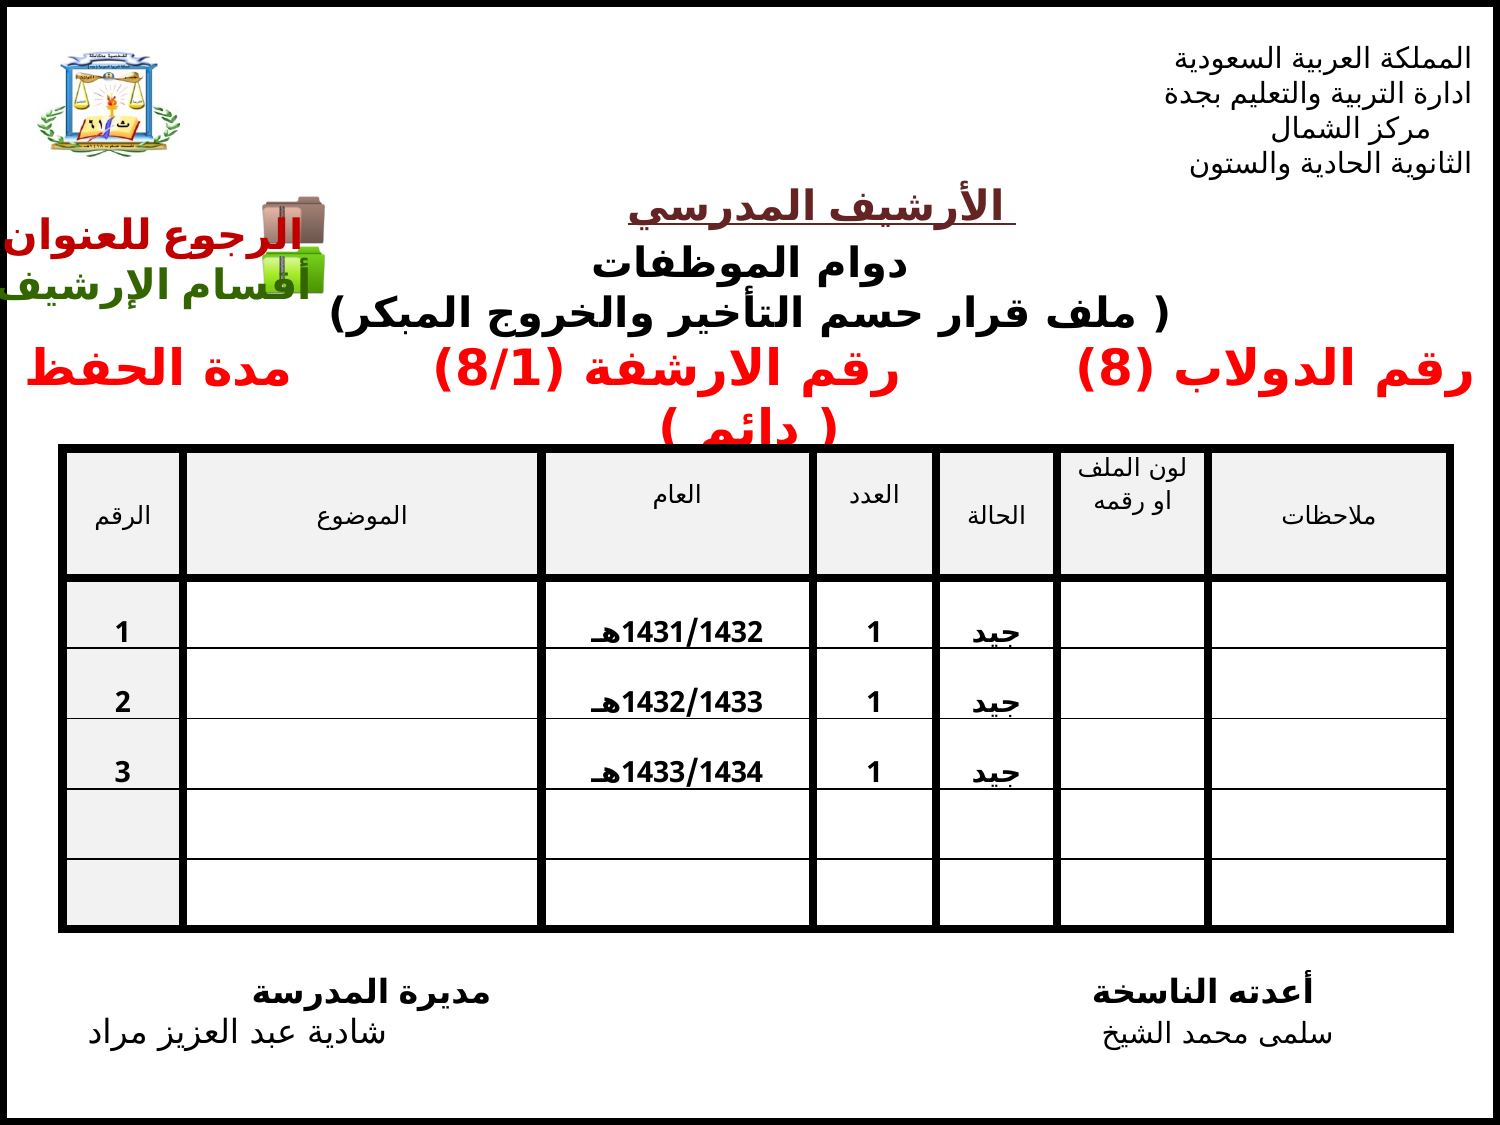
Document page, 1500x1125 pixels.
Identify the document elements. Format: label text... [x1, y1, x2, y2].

table_cell جيد [940, 649, 1053, 718]
table_cell [1061, 719, 1204, 788]
table_cell 1431/1432هـ [546, 582, 809, 647]
table_cell [67, 860, 179, 925]
table_cell [187, 719, 537, 788]
table_cell [1061, 582, 1204, 647]
table_header الموضوع [187, 453, 537, 574]
table_cell [1212, 719, 1446, 788]
table_cell [187, 860, 537, 925]
text_box [0, 0, 1500, 228]
table_cell [546, 790, 809, 858]
table_header الرقم [67, 453, 179, 574]
table_cell 1 [817, 649, 932, 718]
table_cell جيد [940, 582, 1053, 647]
text_box الرجوع للعنوان [0, 200, 256, 265]
table_cell [1212, 649, 1446, 718]
table_cell [1212, 860, 1446, 925]
text_box أقسام الإرشيف [0, 265, 328, 315]
table_cell [187, 582, 537, 647]
table_cell 1 [817, 582, 932, 647]
table_cell [1061, 860, 1204, 925]
table_cell 1 [67, 582, 179, 647]
table_cell [67, 790, 179, 858]
text_box دوام الموظفات ( ملف قرار حسم التأخير والخروج المبكر) رقم الدولاب (8) رقم الارشفة (8/1) مدة الحفظ ( دائم ) [0, 228, 1500, 464]
table_cell 2 [67, 649, 179, 718]
table_cell 1433/1434هـ [546, 719, 809, 788]
table_cell [1212, 790, 1446, 858]
picture [262, 187, 326, 301]
table_cell [1061, 790, 1204, 858]
table_cell [817, 860, 932, 925]
table_header لون الملف او رقمه [1061, 453, 1204, 574]
table_cell [940, 860, 1053, 925]
table_header الحالة [940, 453, 1053, 574]
table_cell [546, 860, 809, 925]
picture [37, 49, 180, 157]
table_header ملاحظات [1212, 453, 1446, 574]
table_header العدد [817, 453, 932, 574]
table_cell 1432/1433هـ [546, 649, 809, 718]
table_cell 1 [817, 719, 932, 788]
table_cell [187, 649, 537, 718]
table_cell [1212, 582, 1446, 647]
table_cell جيد [940, 719, 1053, 788]
table_cell [817, 790, 932, 858]
table_header العام [546, 453, 809, 574]
text_box أعدته الناسخة مديرة المدرسة سلمى محمد الشيخ شادية عبد العزيز مراد [72, 963, 1349, 1058]
text_box [0, 464, 1500, 1125]
table_cell [187, 790, 537, 858]
table_cell [1061, 649, 1204, 718]
table_cell [940, 790, 1053, 858]
table_cell 3 [67, 719, 179, 788]
